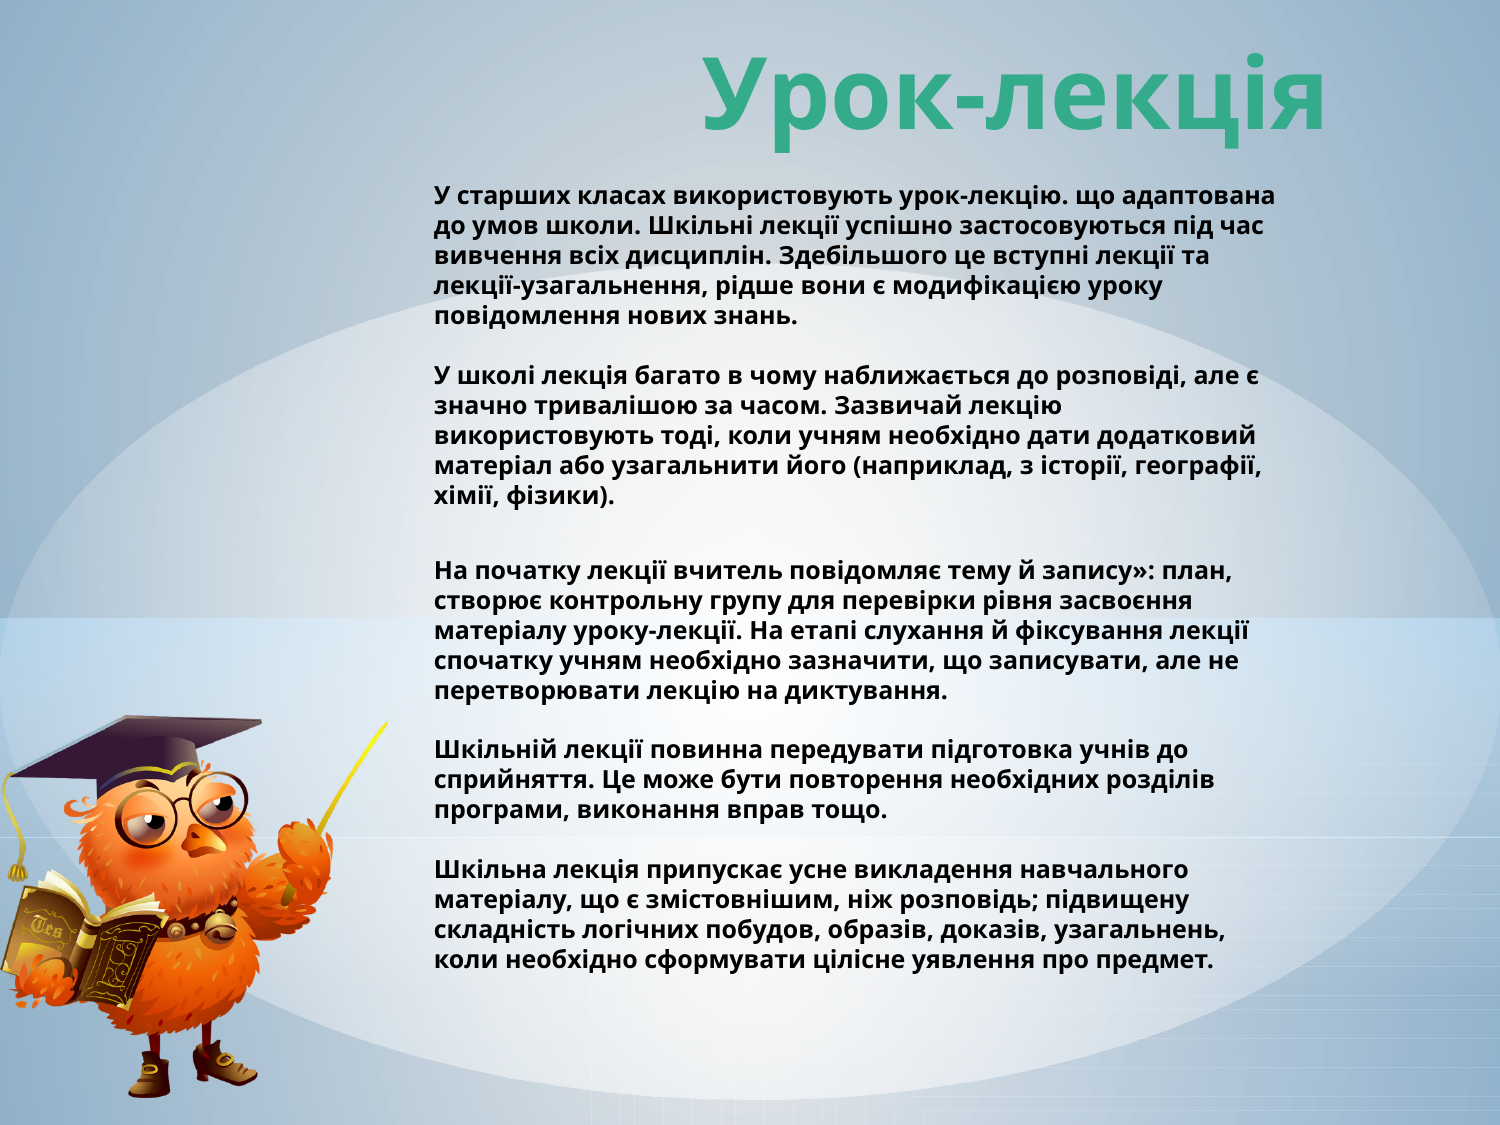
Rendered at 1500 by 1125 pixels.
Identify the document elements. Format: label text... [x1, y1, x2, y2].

title Урок-лекцiя [277, 22, 1346, 210]
list [187, 120, 1238, 690]
text_box У старших класах використовують урок-лекцію. що адаптована до умов школи. Шкільні лекції успішно застосовуються під час вивчення всіх дисциплін. Здебільшого це вступні лекції та лекції-узагальнення, рідше вони є модифікацією уроку повідомлення нових знань. У школі лекція багато в чому наближається до розповіді, але є значно тривалішою за часом. Зазвичай лекцію використовують тоді, коли учням необхідно дати додатковий матеріал або узагальнити його (наприклад, з історії, географії, хімії, фізики). На початку лекції вчитель повідомляє тему й запису»: план, створює контрольну групу для перевірки рівня засвоєння матеріалу уроку-лекції. На етапі слухання й фіксування лекції спочатку учням необхідно зазначити, що записувати, але не перетворювати лекцію на диктування. Шкільній лекції повинна передувати підготовка учнів до сприйняття. Це може бути повторення необхідних розділів програми, виконання вправ тощо. Шкільна лекція припускає усне викладення навчального матеріалу, що є змістовнішим, ніж розповідь; підвищену складність логічних побудов, образів, доказів, узагальнень, коли необхідно сформувати цілісне уявлення про предмет. [419, 172, 1294, 981]
picture [0, 715, 388, 1098]
